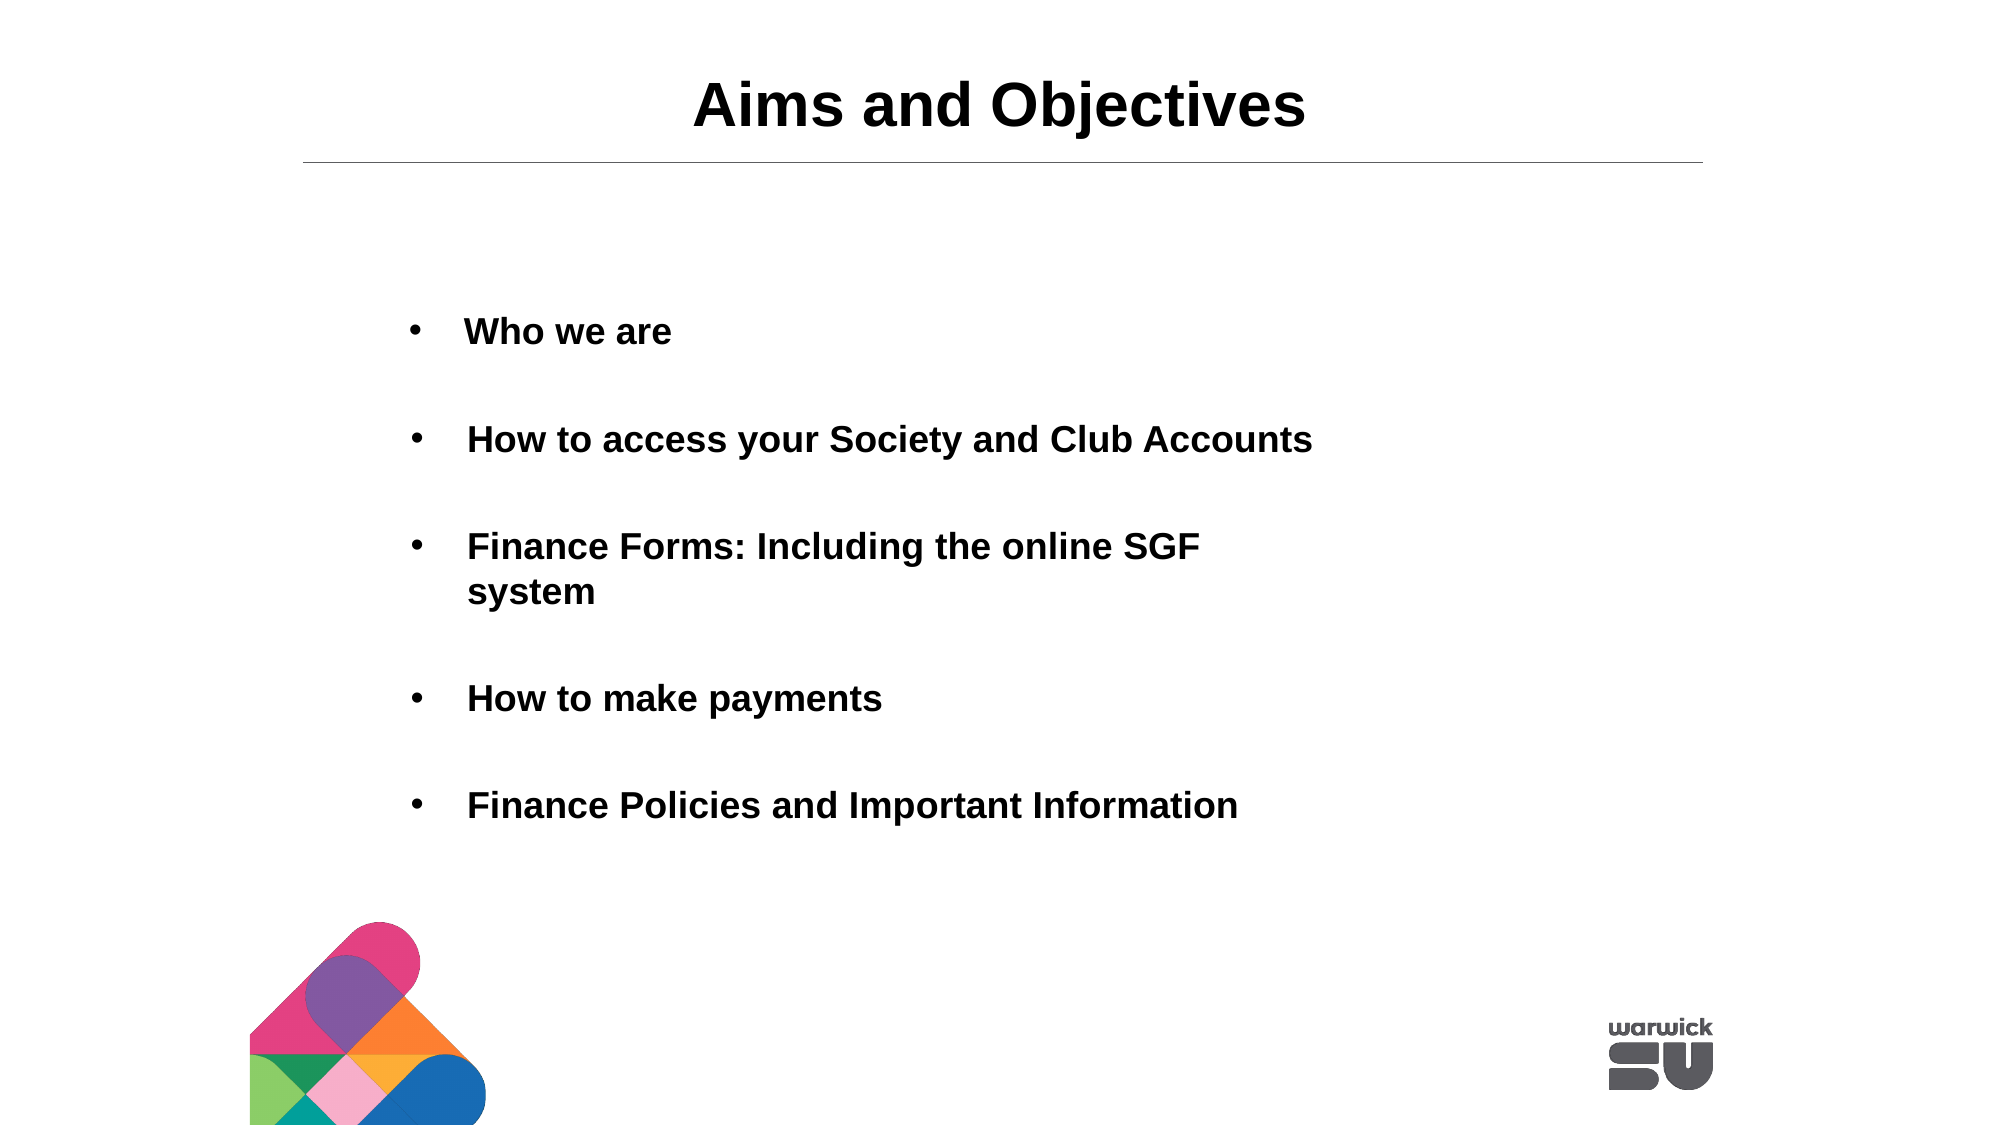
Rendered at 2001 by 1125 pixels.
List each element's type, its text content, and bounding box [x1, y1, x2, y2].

text_box [249, 922, 486, 1125]
text_box Aims and Objectives [690, 64, 1310, 140]
text_box Who we are How to access your Society and Club Accounts Finance Forms: Including the online SGF system How to make payments Finance Policies and Important Information [408, 306, 1340, 827]
text_box [1604, 1010, 1716, 1098]
